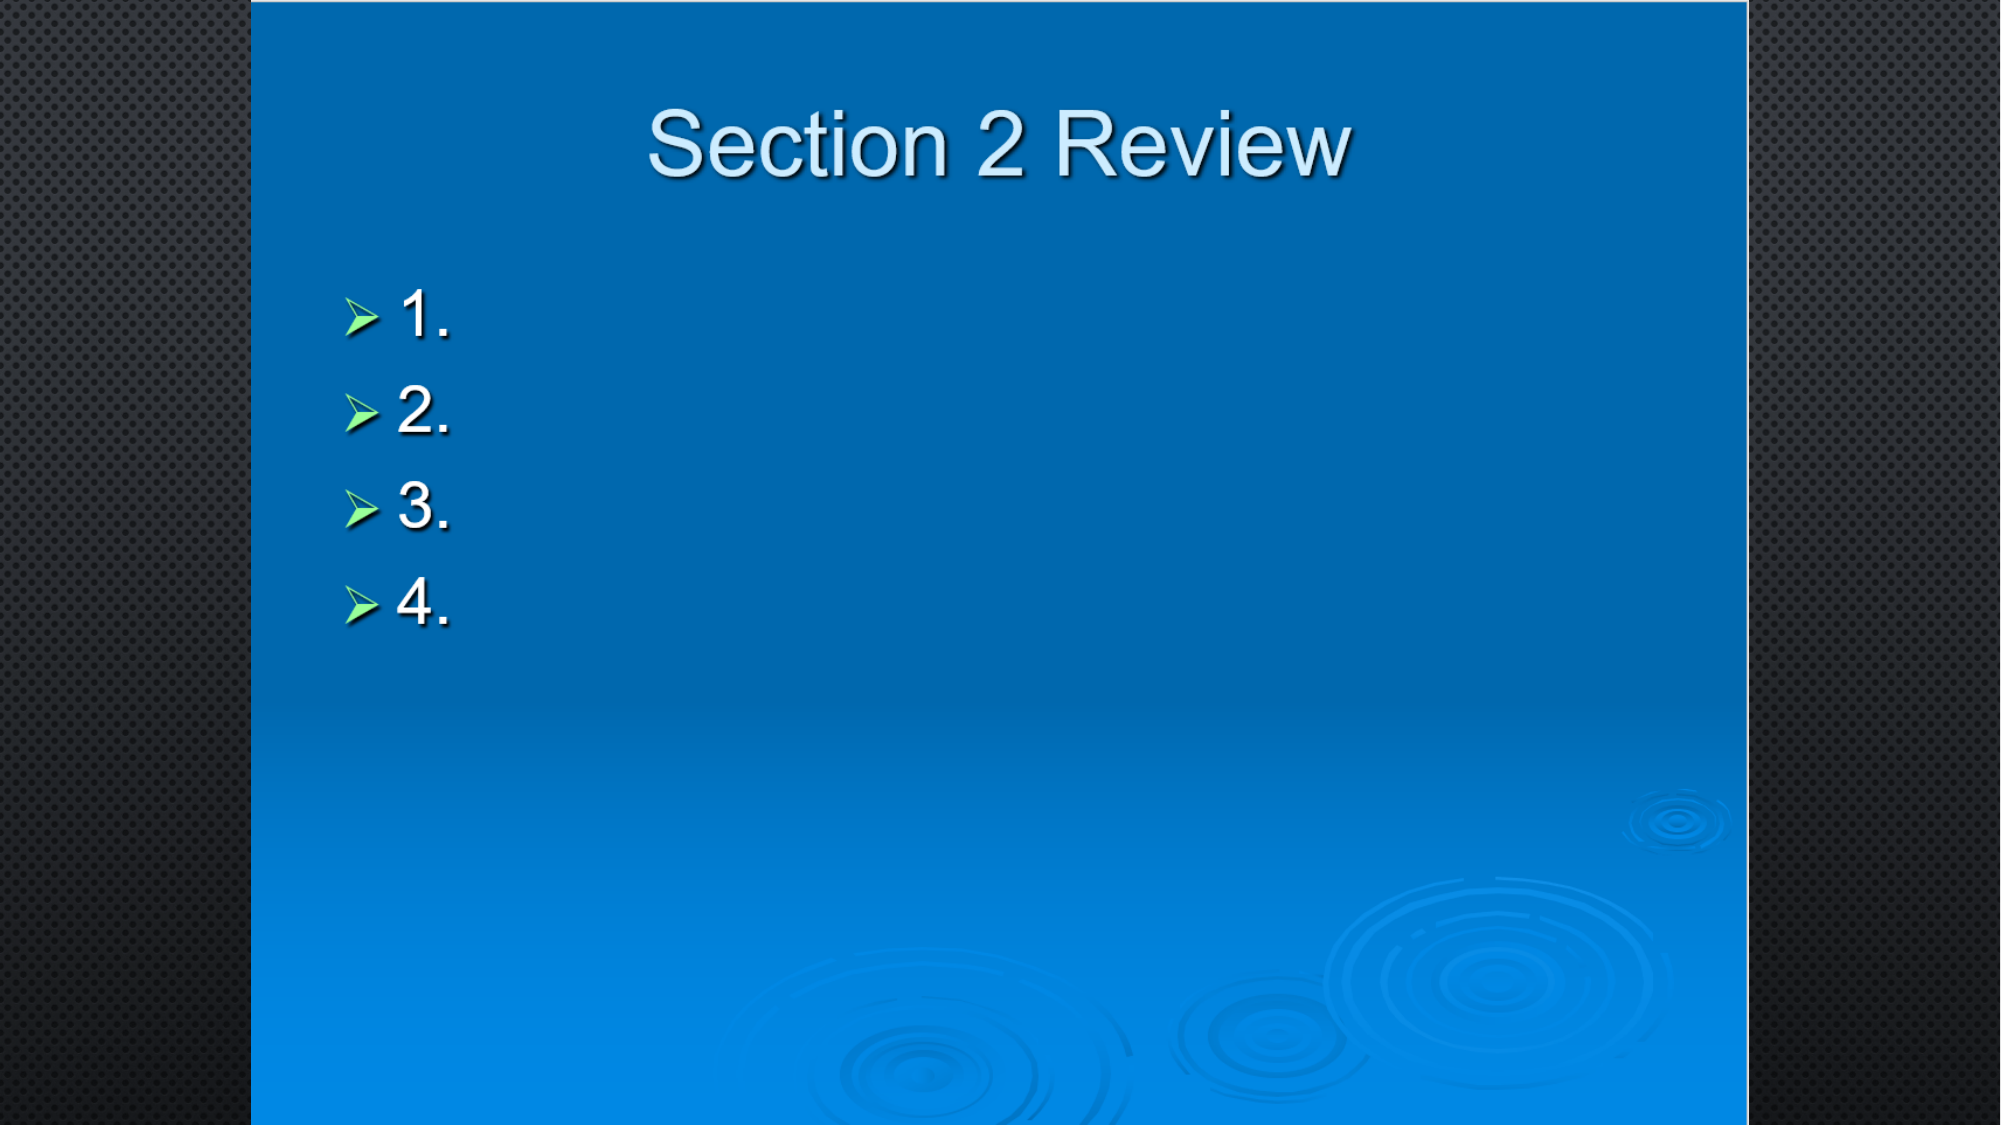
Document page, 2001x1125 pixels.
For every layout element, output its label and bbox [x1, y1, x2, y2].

list [250, 0, 1750, 1125]
